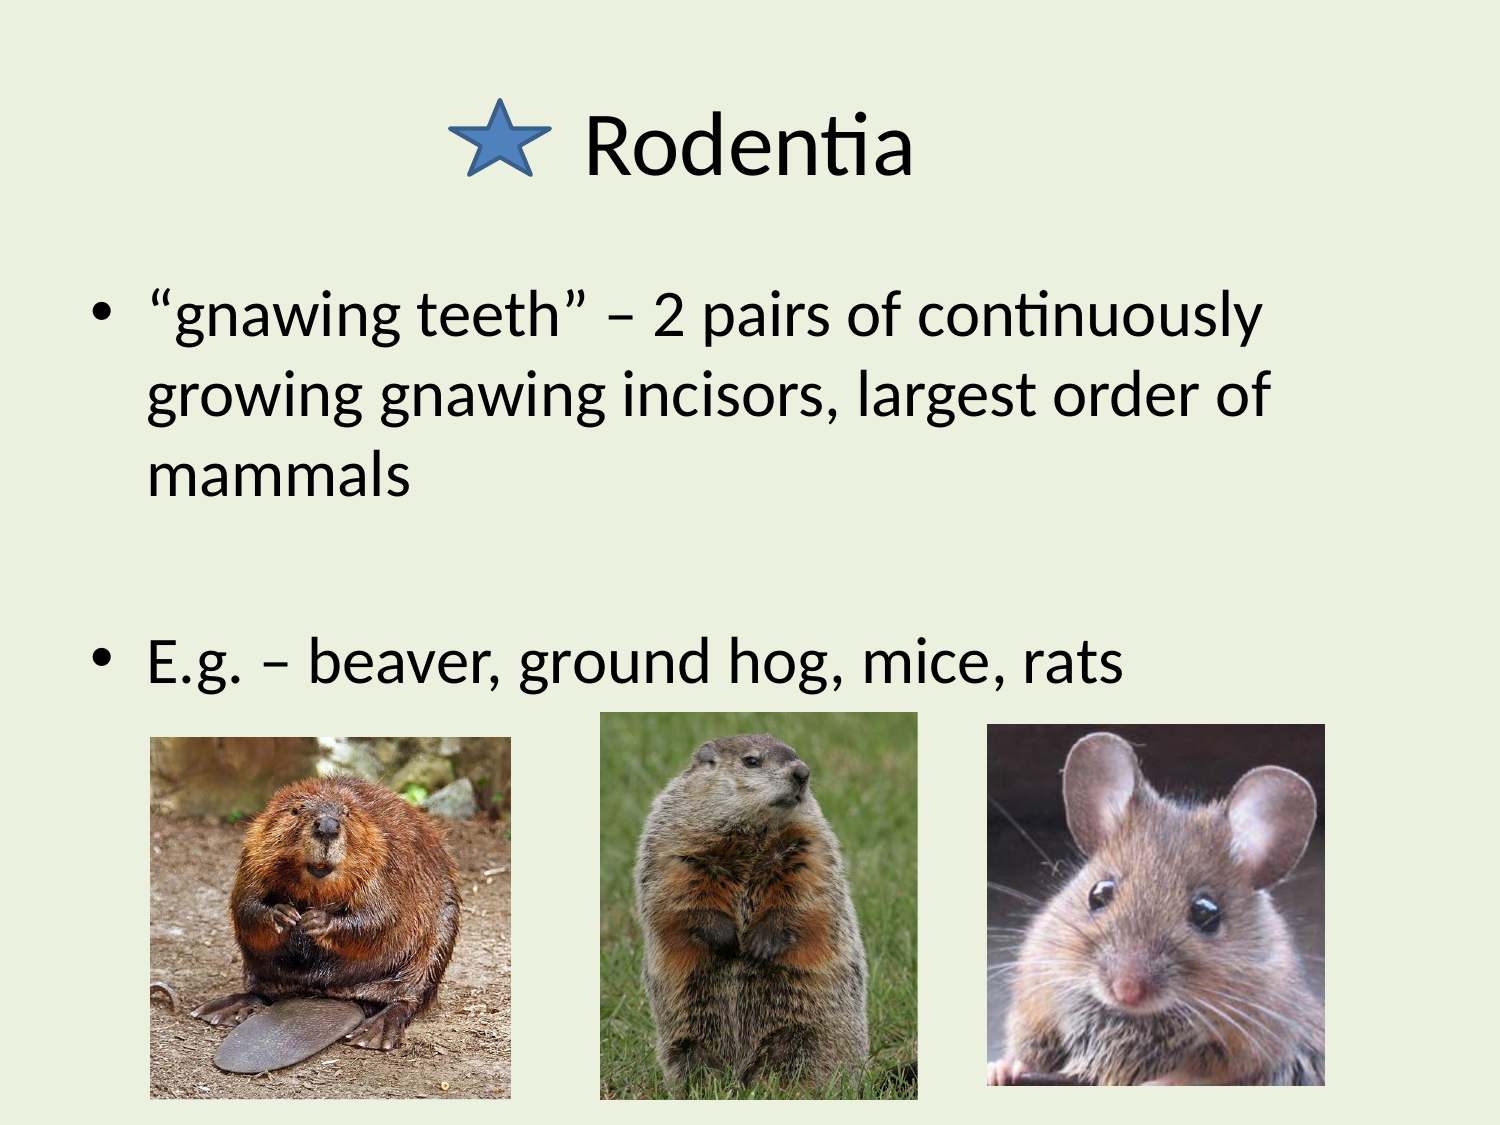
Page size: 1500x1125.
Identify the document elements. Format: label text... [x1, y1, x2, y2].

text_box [149, 712, 1326, 1101]
list “gnawing teeth” – 2 pairs of continuously growing gnawing incisors, largest order of mammals E.g. – beaver, ground hog, mice, rats [75, 262, 1425, 1005]
title Rodentia [75, 45, 1425, 233]
text_box [447, 97, 552, 177]
